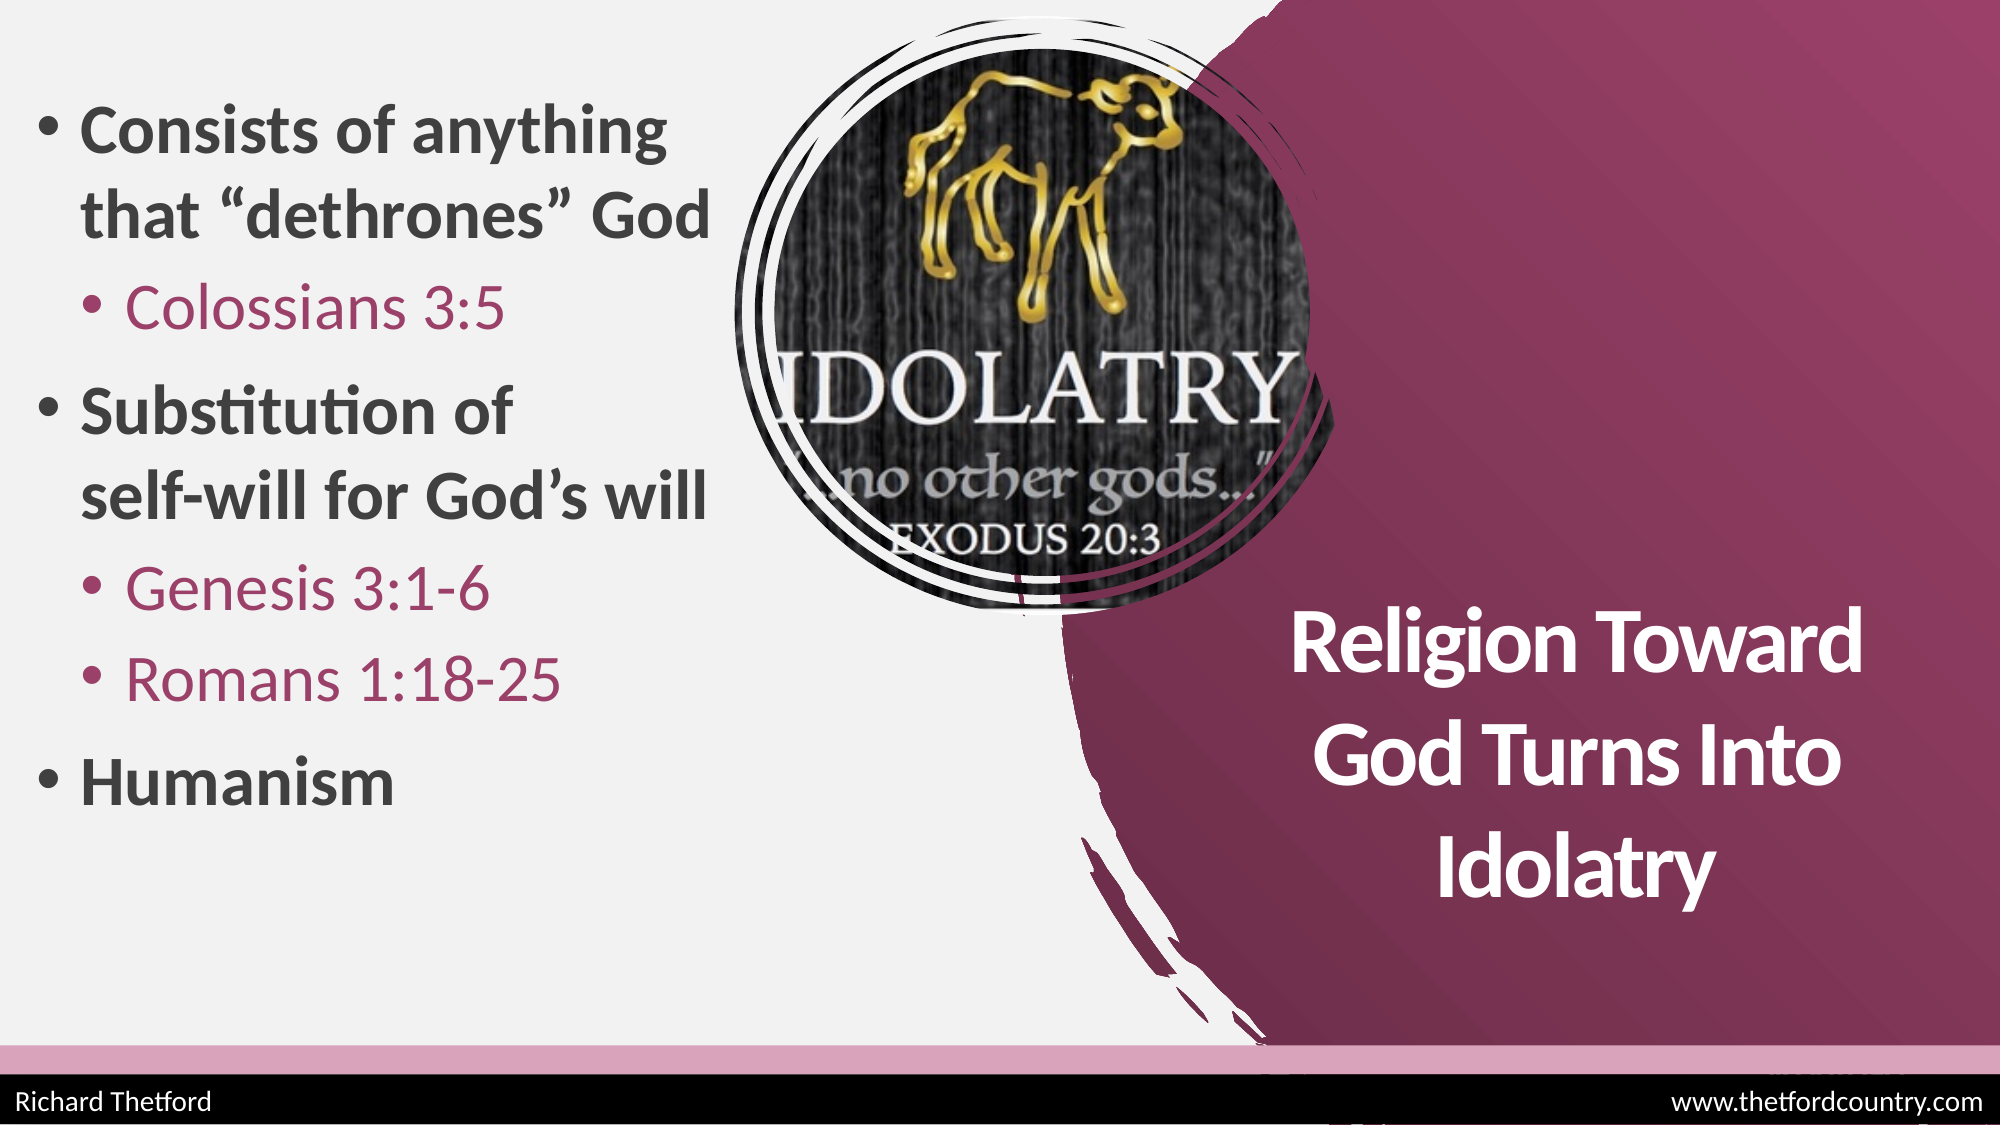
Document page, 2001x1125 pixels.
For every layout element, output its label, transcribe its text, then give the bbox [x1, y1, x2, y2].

text_box [0, 1044, 2000, 1074]
picture [734, 15, 1335, 616]
title Religion Toward God Turns Into Idolatry [1265, 563, 1888, 917]
list Consists of anything that “dethrones” God Colossians 3:5 Substitution of self-will for God’s will Genesis 3:1-6 Romans 1:18-25 Humanism [36, 82, 735, 1044]
text_box Richard Thetford www.thetfordcountry.com [0, 1074, 2000, 1125]
